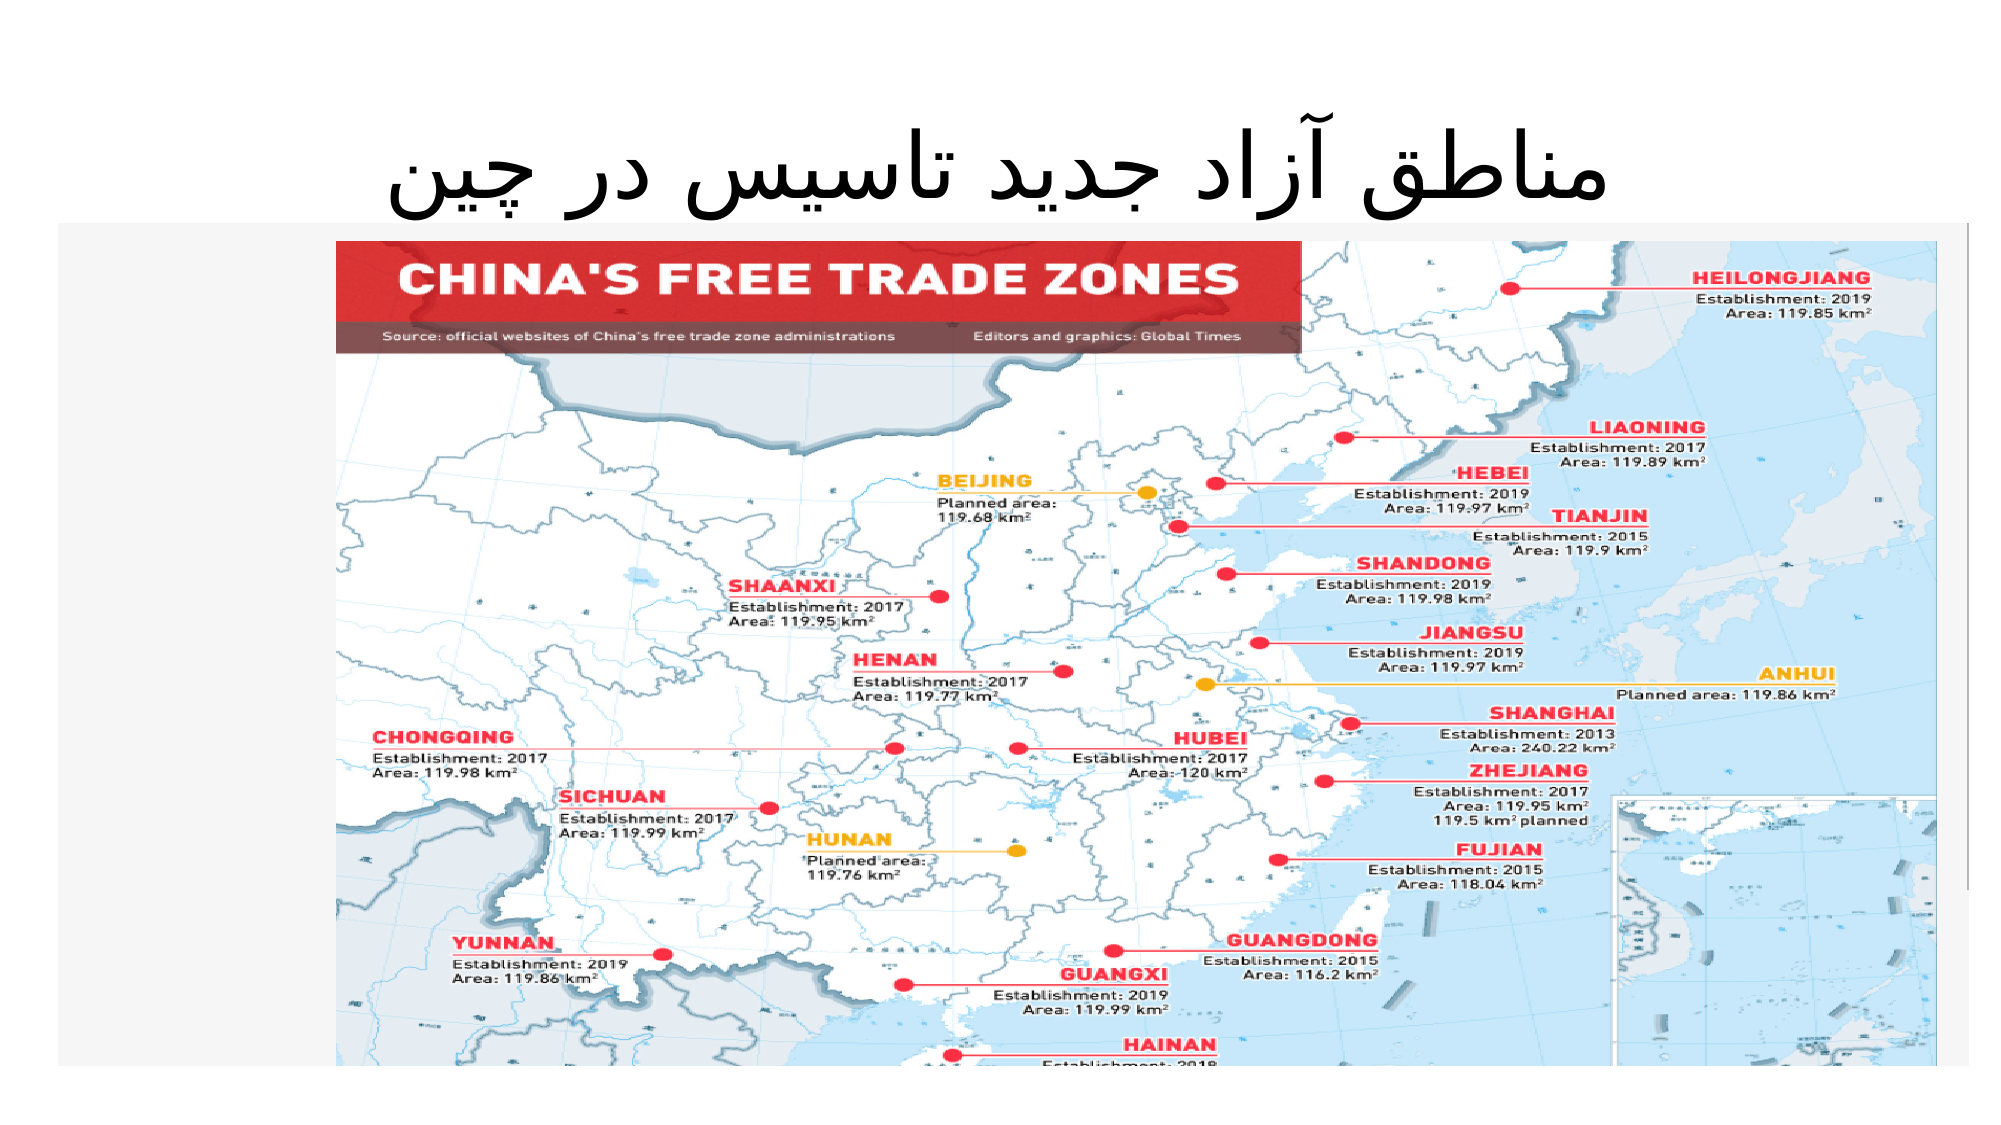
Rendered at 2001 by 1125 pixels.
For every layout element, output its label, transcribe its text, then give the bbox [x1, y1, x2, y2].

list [58, 223, 1969, 1066]
title مناطق آزاد جدید تاسیس در چین [137, 59, 1863, 223]
